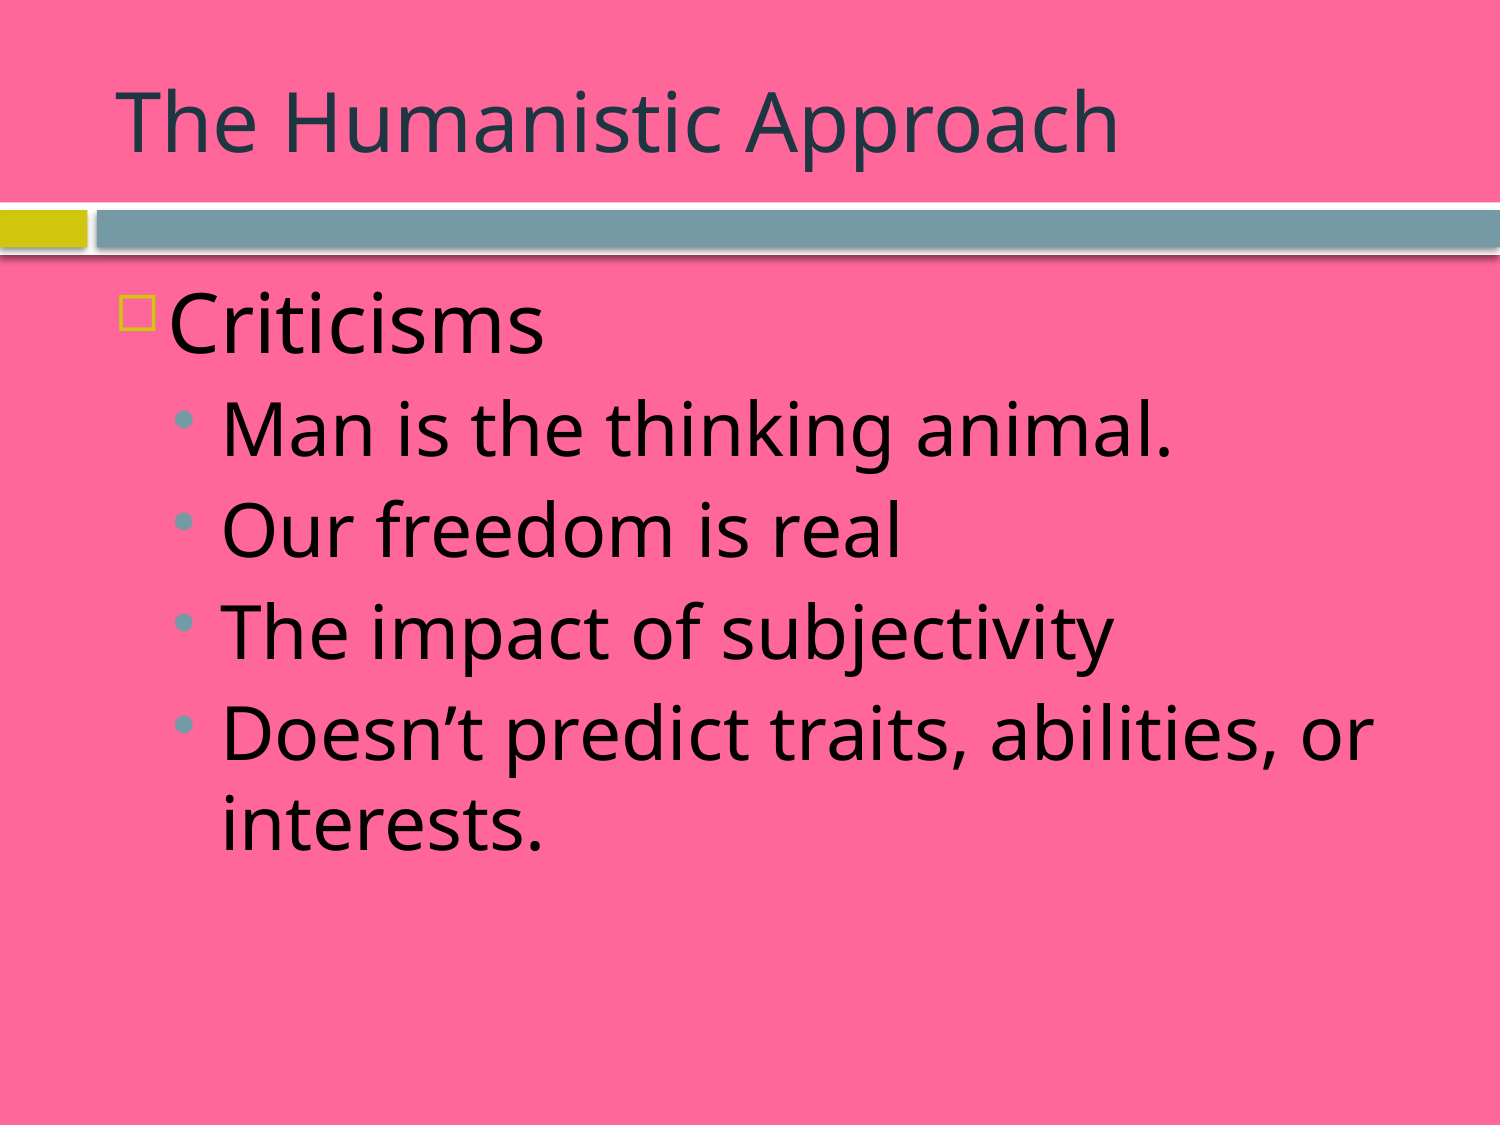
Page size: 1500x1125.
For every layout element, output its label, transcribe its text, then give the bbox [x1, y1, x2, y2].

list Criticisms Man is the thinking animal. Our freedom is real The impact of subjectivity Doesn’t predict traits, abilities, or interests. [100, 262, 1438, 1000]
title The Humanistic Approach [100, 37, 1438, 200]
